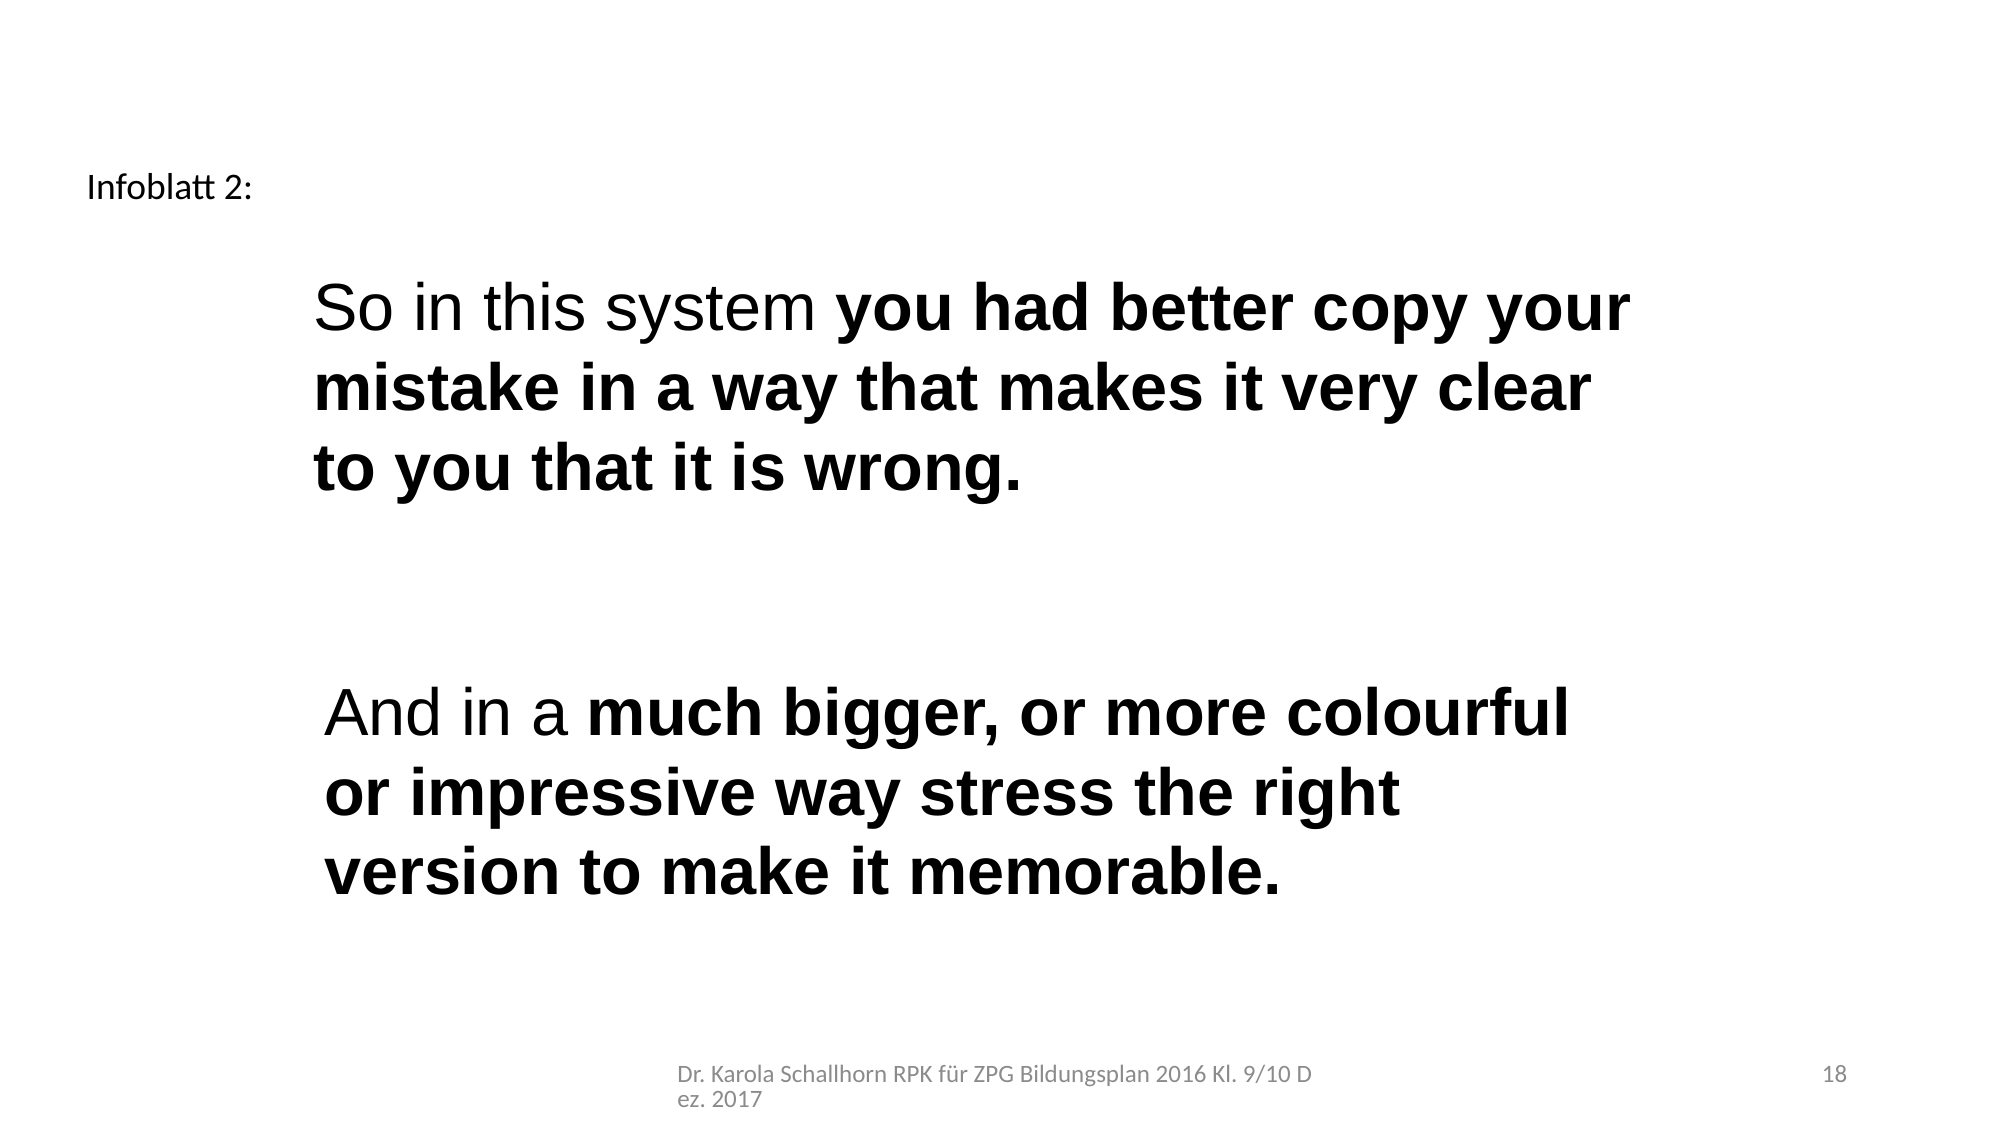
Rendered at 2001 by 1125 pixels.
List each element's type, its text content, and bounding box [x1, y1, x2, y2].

text_box And in a much bigger, or more colourful or impressive way stress the right version to make it memorable. [309, 661, 1663, 916]
text_box So in this system you had better copy your mistake in a way that makes it very clear to you that it is wrong. [298, 256, 1674, 511]
slide_number 18 [1412, 1042, 1863, 1103]
footer Dr. Karola Schallhorn RPK für ZPG Bildungsplan 2016 Kl. 9/10 Dez. 2017 [662, 1042, 1338, 1103]
text_box Infoblatt 2: [71, 154, 321, 215]
